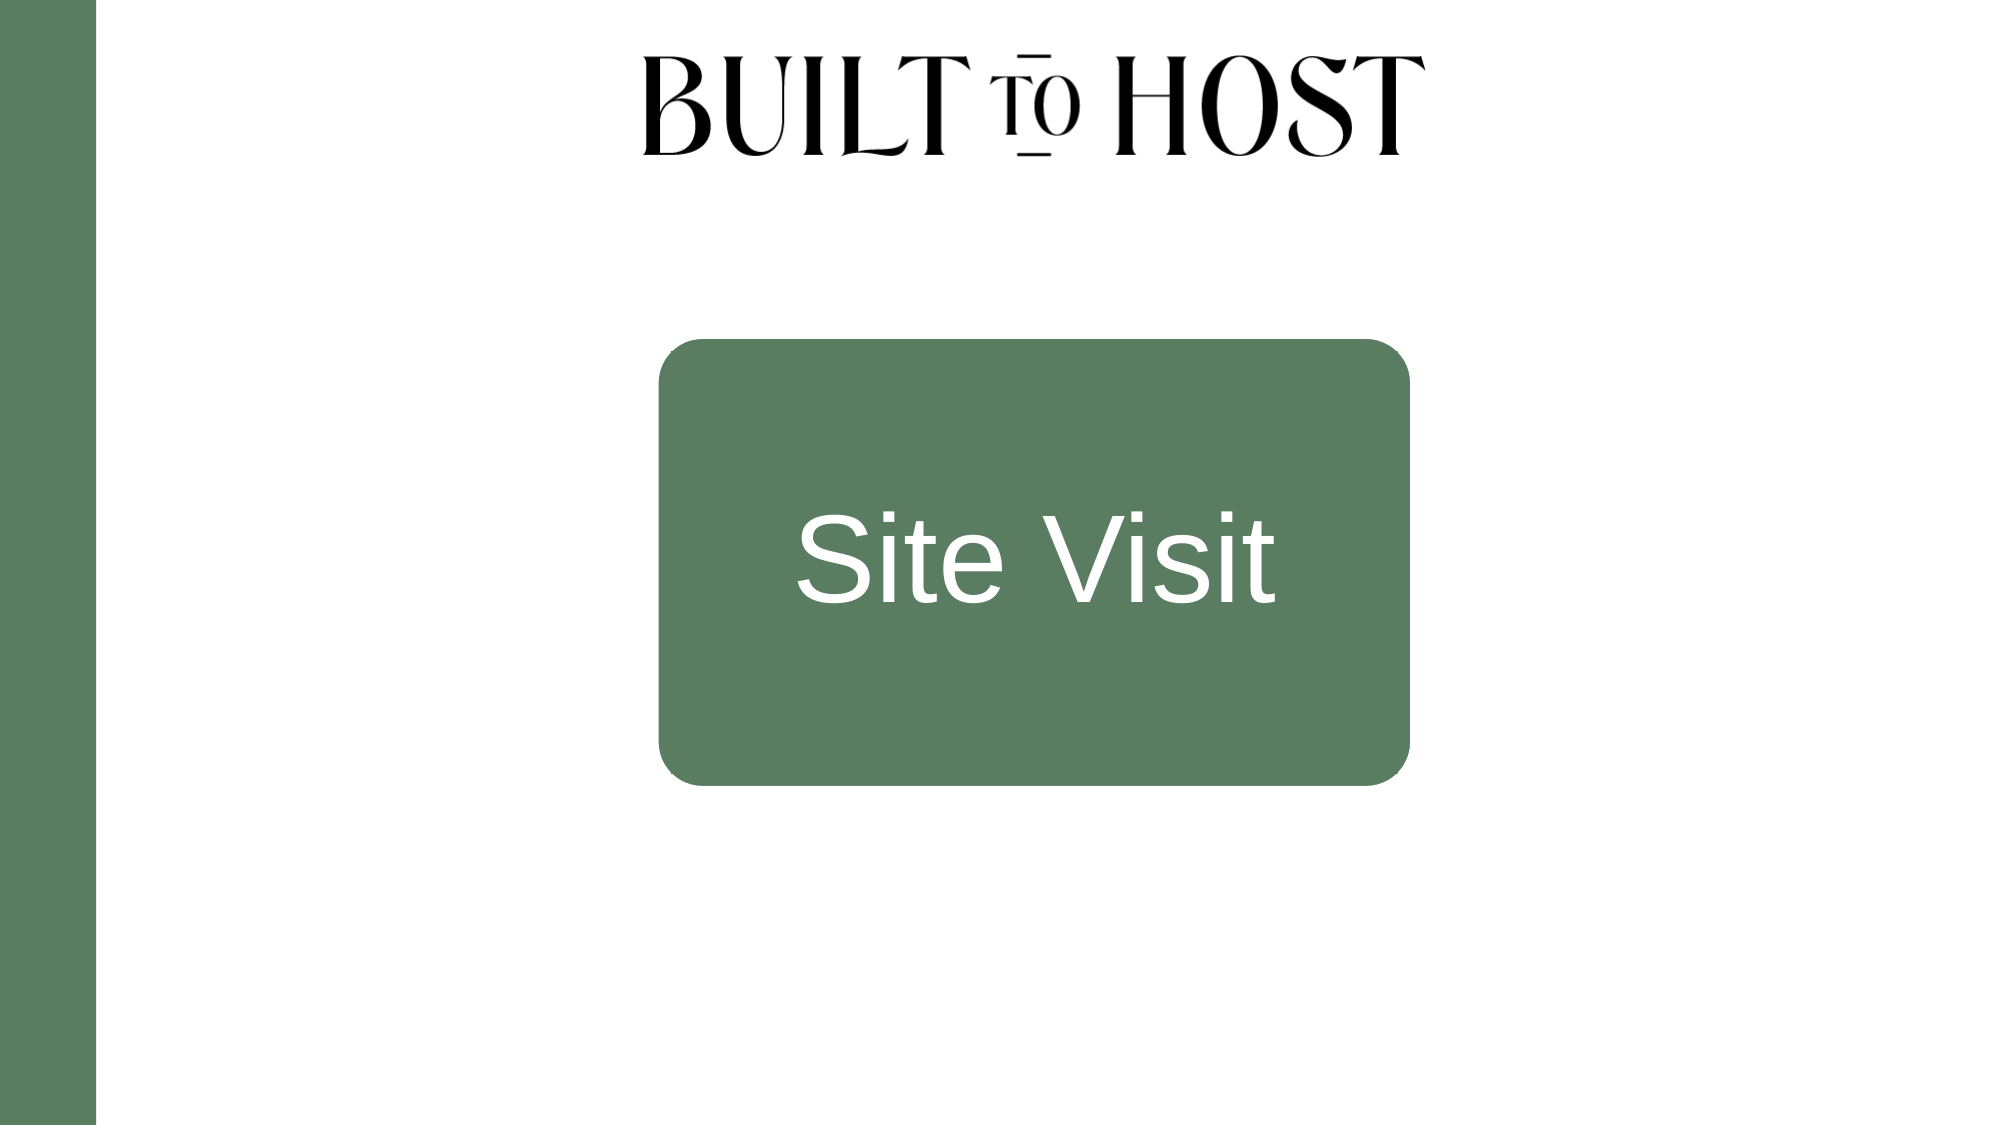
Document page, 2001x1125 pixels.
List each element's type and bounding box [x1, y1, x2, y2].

picture [617, 35, 1452, 174]
text_box [0, 0, 97, 1125]
text_box [657, 337, 1412, 787]
